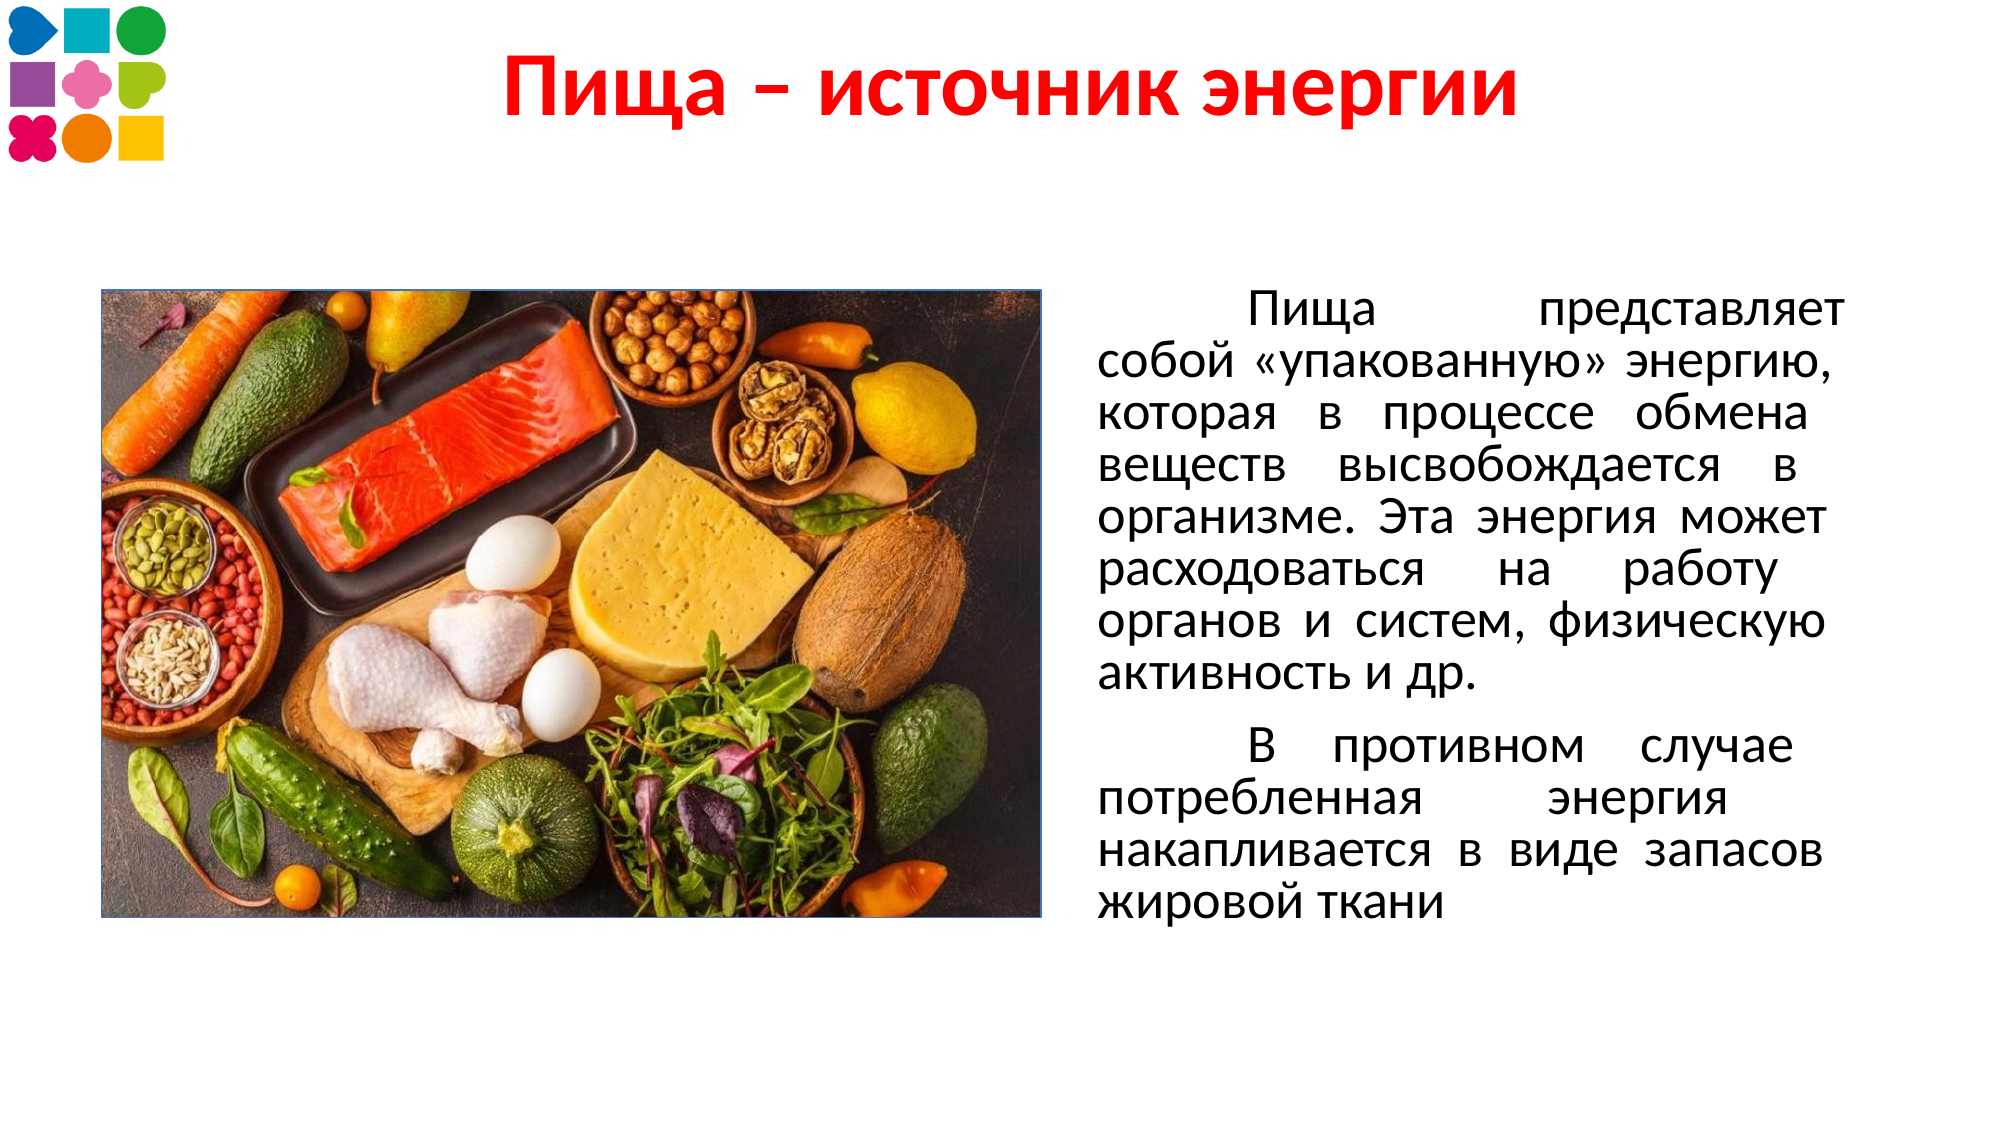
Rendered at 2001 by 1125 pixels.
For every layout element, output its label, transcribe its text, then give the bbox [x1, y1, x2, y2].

title Пища – источник энергии [500, 21, 1525, 212]
text_box Пища [1245, 269, 1380, 321]
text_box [100, 288, 1043, 919]
text_box представляет [1536, 269, 1851, 337]
picture [8, 5, 166, 163]
text_box собой «упакованную» энергию, которая в процессе обмена веществ высвобождается в организме. Эта энергия может расходоваться на работу органов и систем, физическую активность и др. В противном случае потребленная энергия накапливается в виде запасов жировой ткани [1095, 321, 1850, 929]
